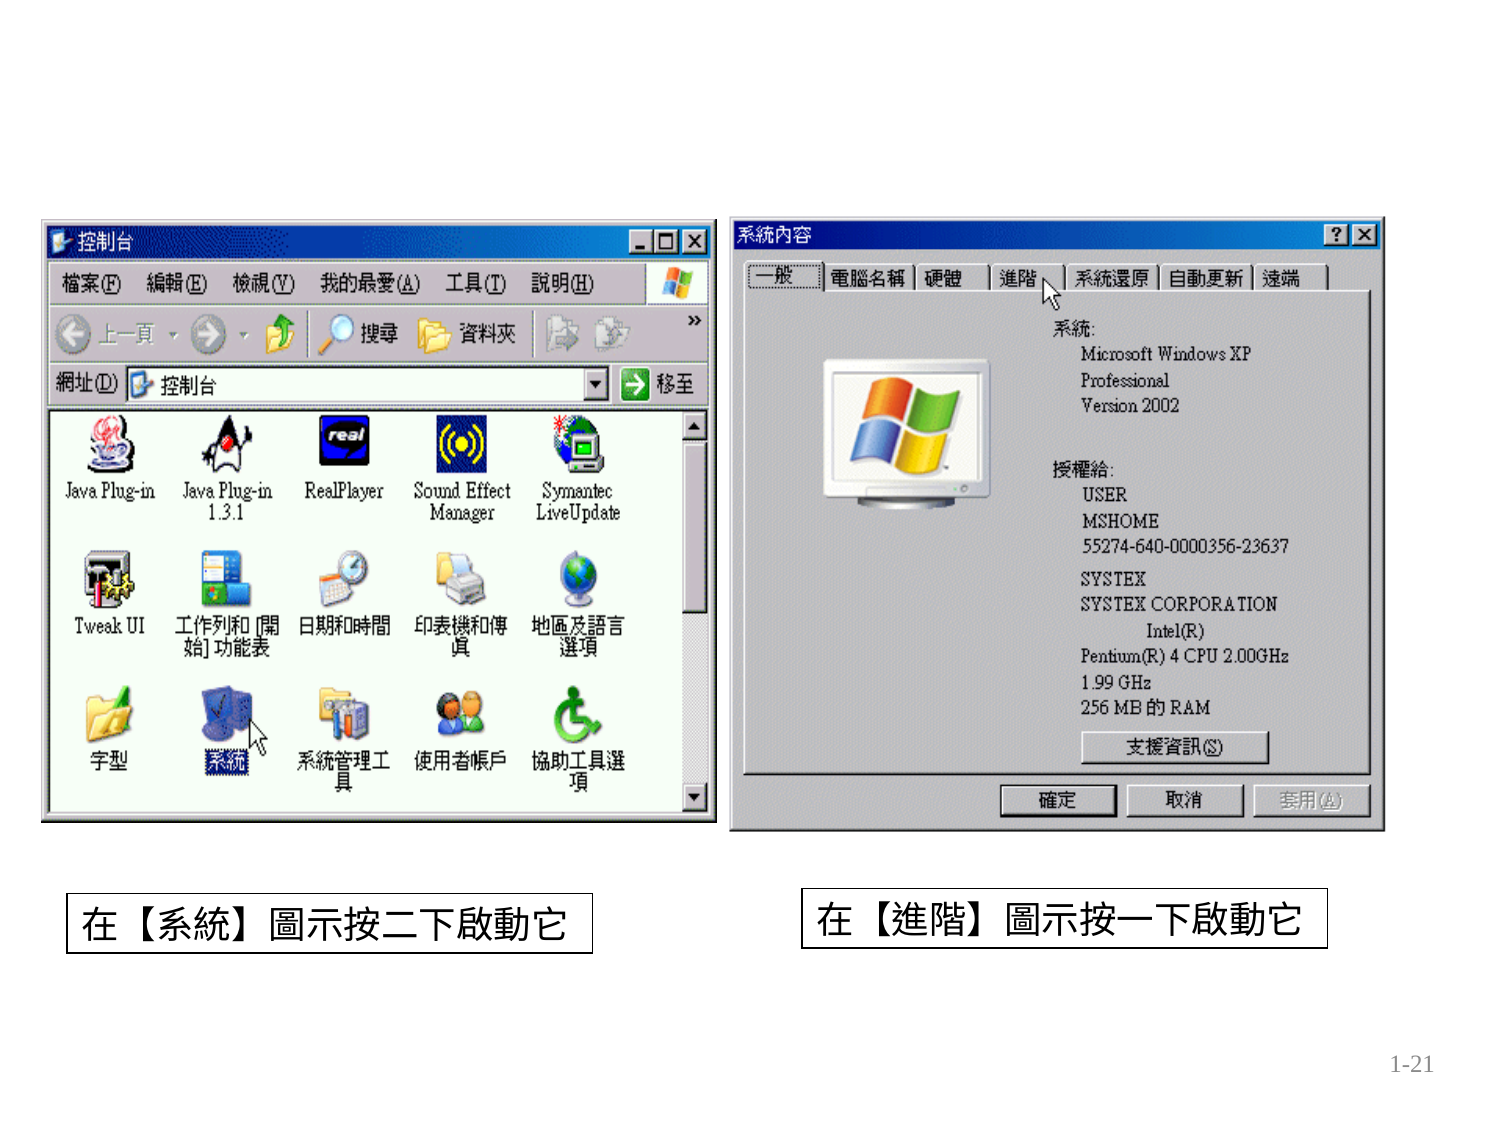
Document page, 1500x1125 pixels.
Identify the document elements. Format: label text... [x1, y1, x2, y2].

slide_number 1-21 [1137, 1025, 1450, 1100]
picture [40, 219, 717, 823]
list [724, 212, 1390, 835]
text_box 在【系統】圖示按二下啟動它 [66, 893, 593, 954]
text_box 在【進階】圖示按一下啟動它 [801, 888, 1328, 949]
